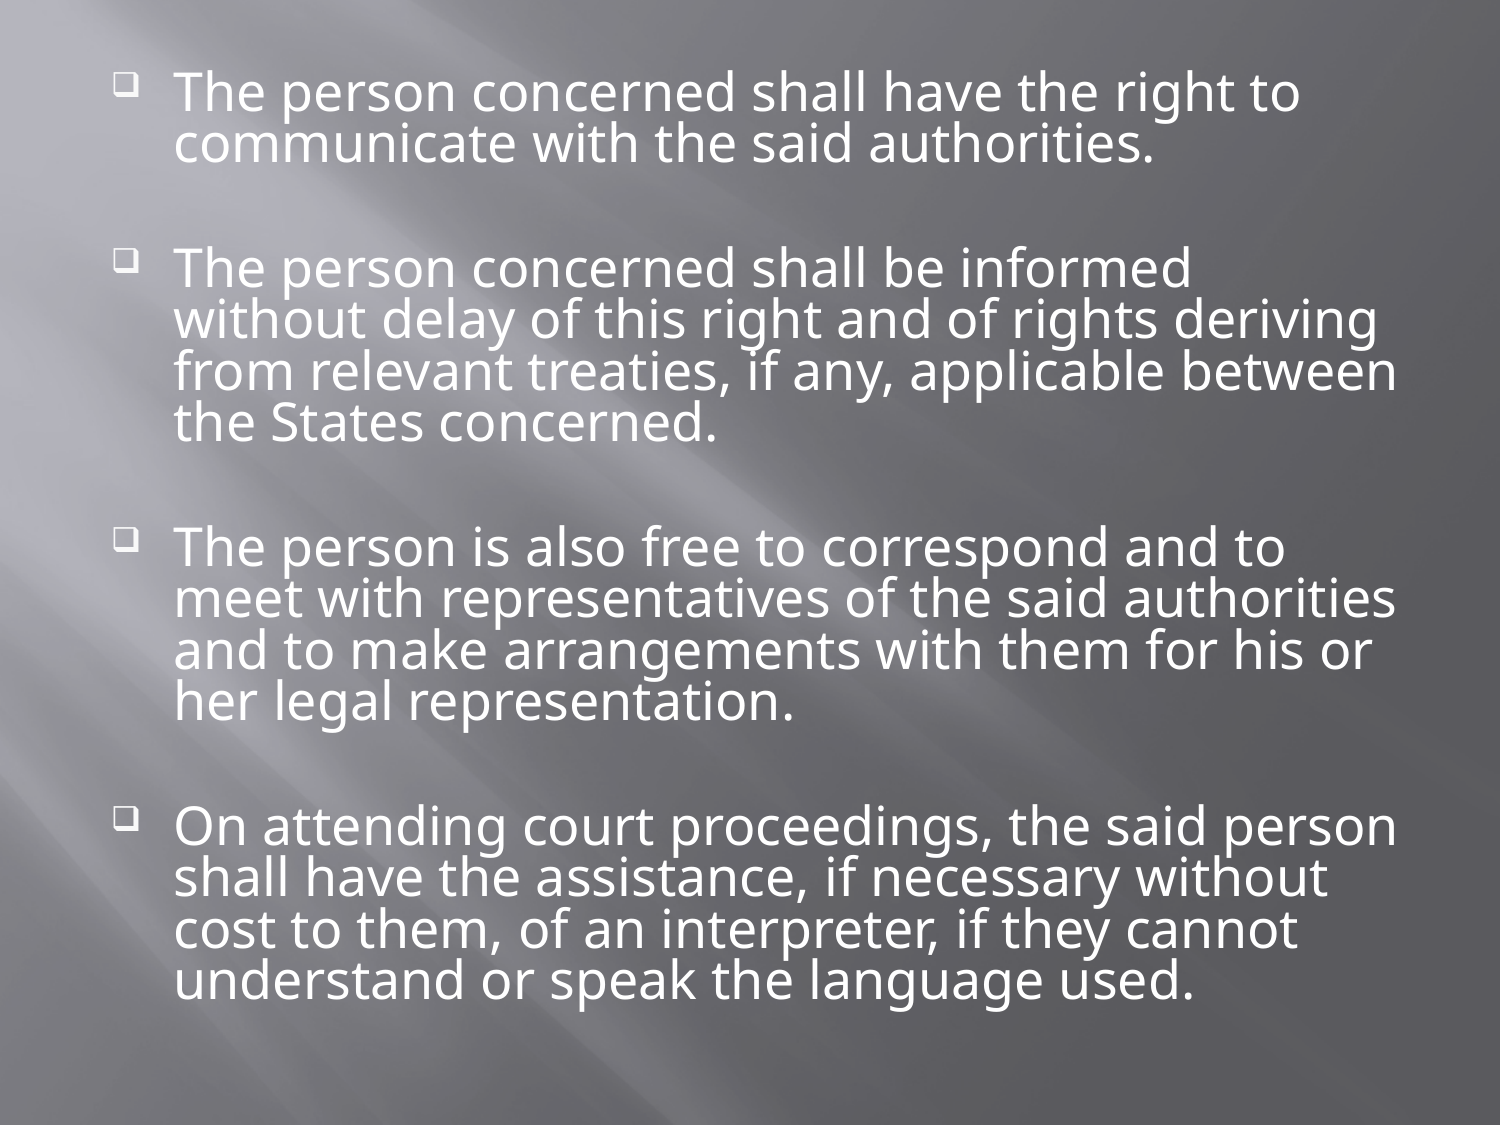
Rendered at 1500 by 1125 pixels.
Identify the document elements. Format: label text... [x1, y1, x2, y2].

list The person concerned shall have the right to communicate with the said authorities. The person concerned shall be informed without delay of this right and of rights deriving from relevant treaties, if any, applicable between the States concerned. The person is also free to correspond and to meet with representatives of the said authorities and to make arrangements with them for his or her legal representation. On attending court proceedings, the said person shall have the assistance, if necessary without cost to them, of an interpreter, if they cannot understand or speak the language used. [74, 62, 1426, 1036]
